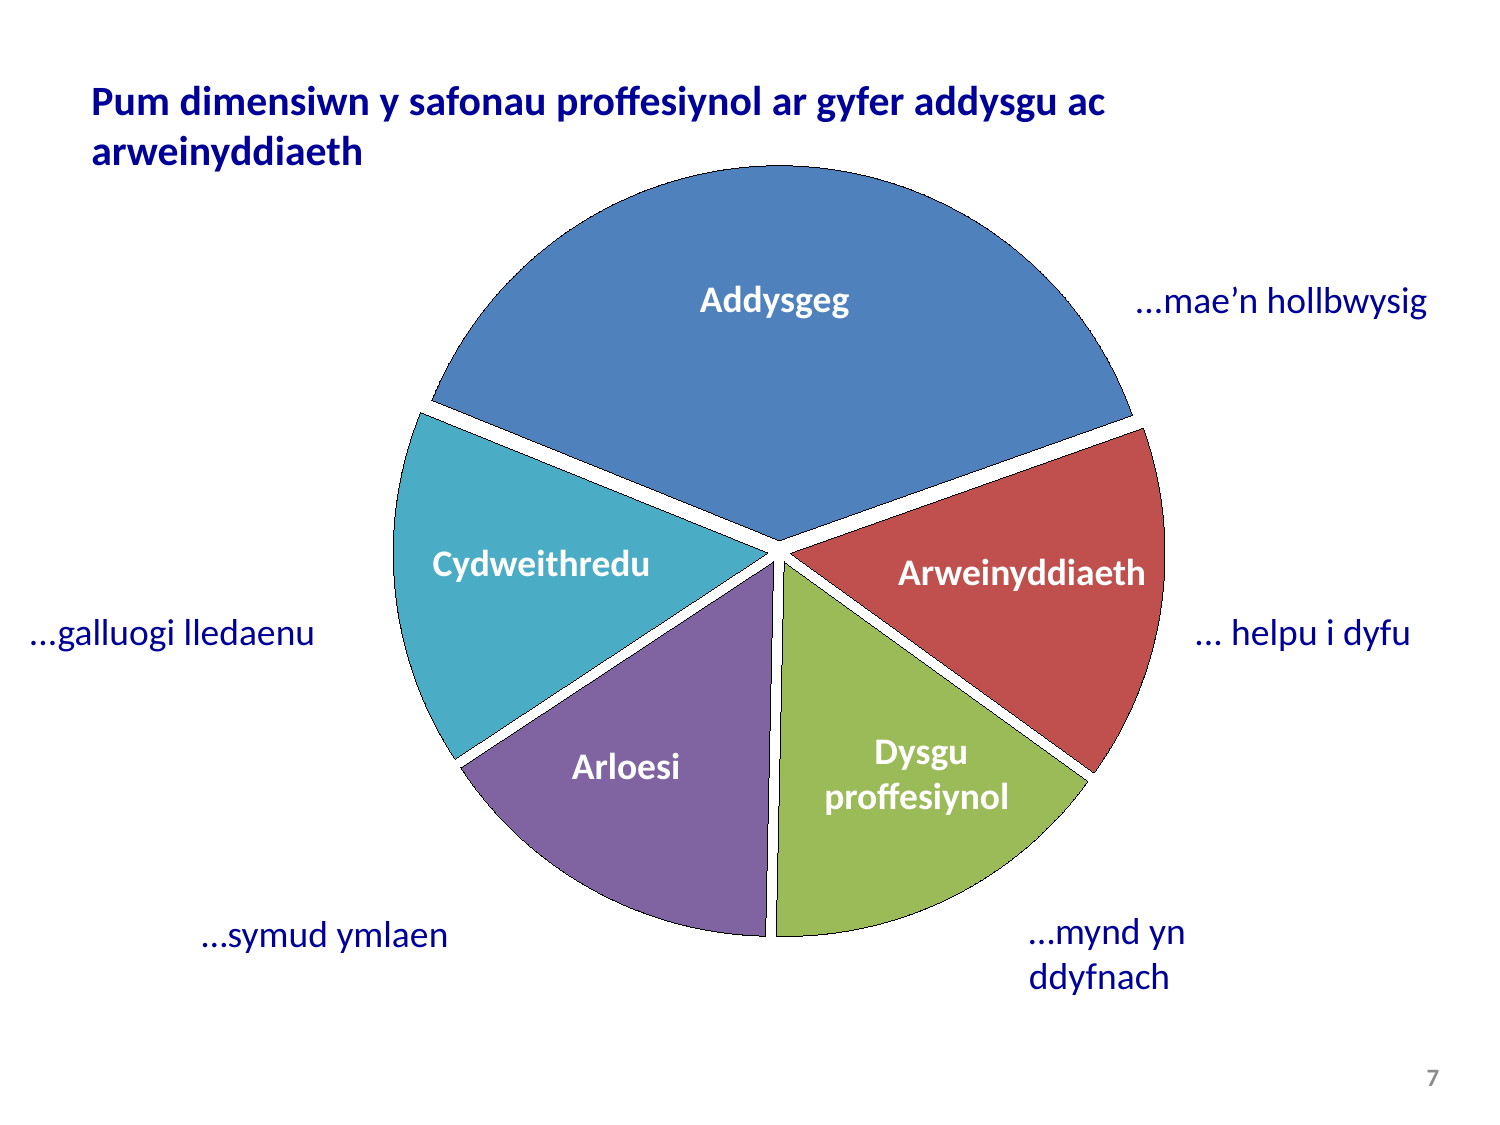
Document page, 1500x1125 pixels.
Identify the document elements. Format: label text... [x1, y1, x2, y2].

text_box Dysgu proffesiynol [763, 719, 1079, 825]
text_box [1079, 774, 1088, 794]
text_box [510, 561, 774, 735]
text_box Addysgeg [617, 267, 933, 327]
text_box Pum dimensiwn y safonau proffesiynol ar gyfer addysgu ac arweinyddiaeth [76, 66, 1345, 232]
text_box [393, 412, 768, 760]
text_box ... helpu i dyfu [1179, 600, 1500, 661]
text_box [780, 561, 1002, 719]
text_box Arloesi [468, 735, 784, 795]
text_box ...mae’n hollbwysig [1120, 268, 1451, 329]
text_box [790, 428, 1165, 607]
text_box [460, 763, 468, 779]
text_box …symud ymlaen [186, 903, 572, 963]
text_box Arweinyddiaeth [864, 540, 1180, 646]
text_box …mynd yn ddyfnach [1014, 900, 1345, 1005]
text_box [776, 825, 1051, 937]
text_box [480, 795, 768, 937]
slide_number 7 [1104, 1046, 1455, 1107]
text_box [431, 232, 1133, 541]
text_box ...galluogi lledaenu [14, 600, 388, 661]
text_box Cydweithredu [384, 531, 699, 592]
text_box [0, 153, 1090, 971]
text_box [918, 646, 1154, 773]
